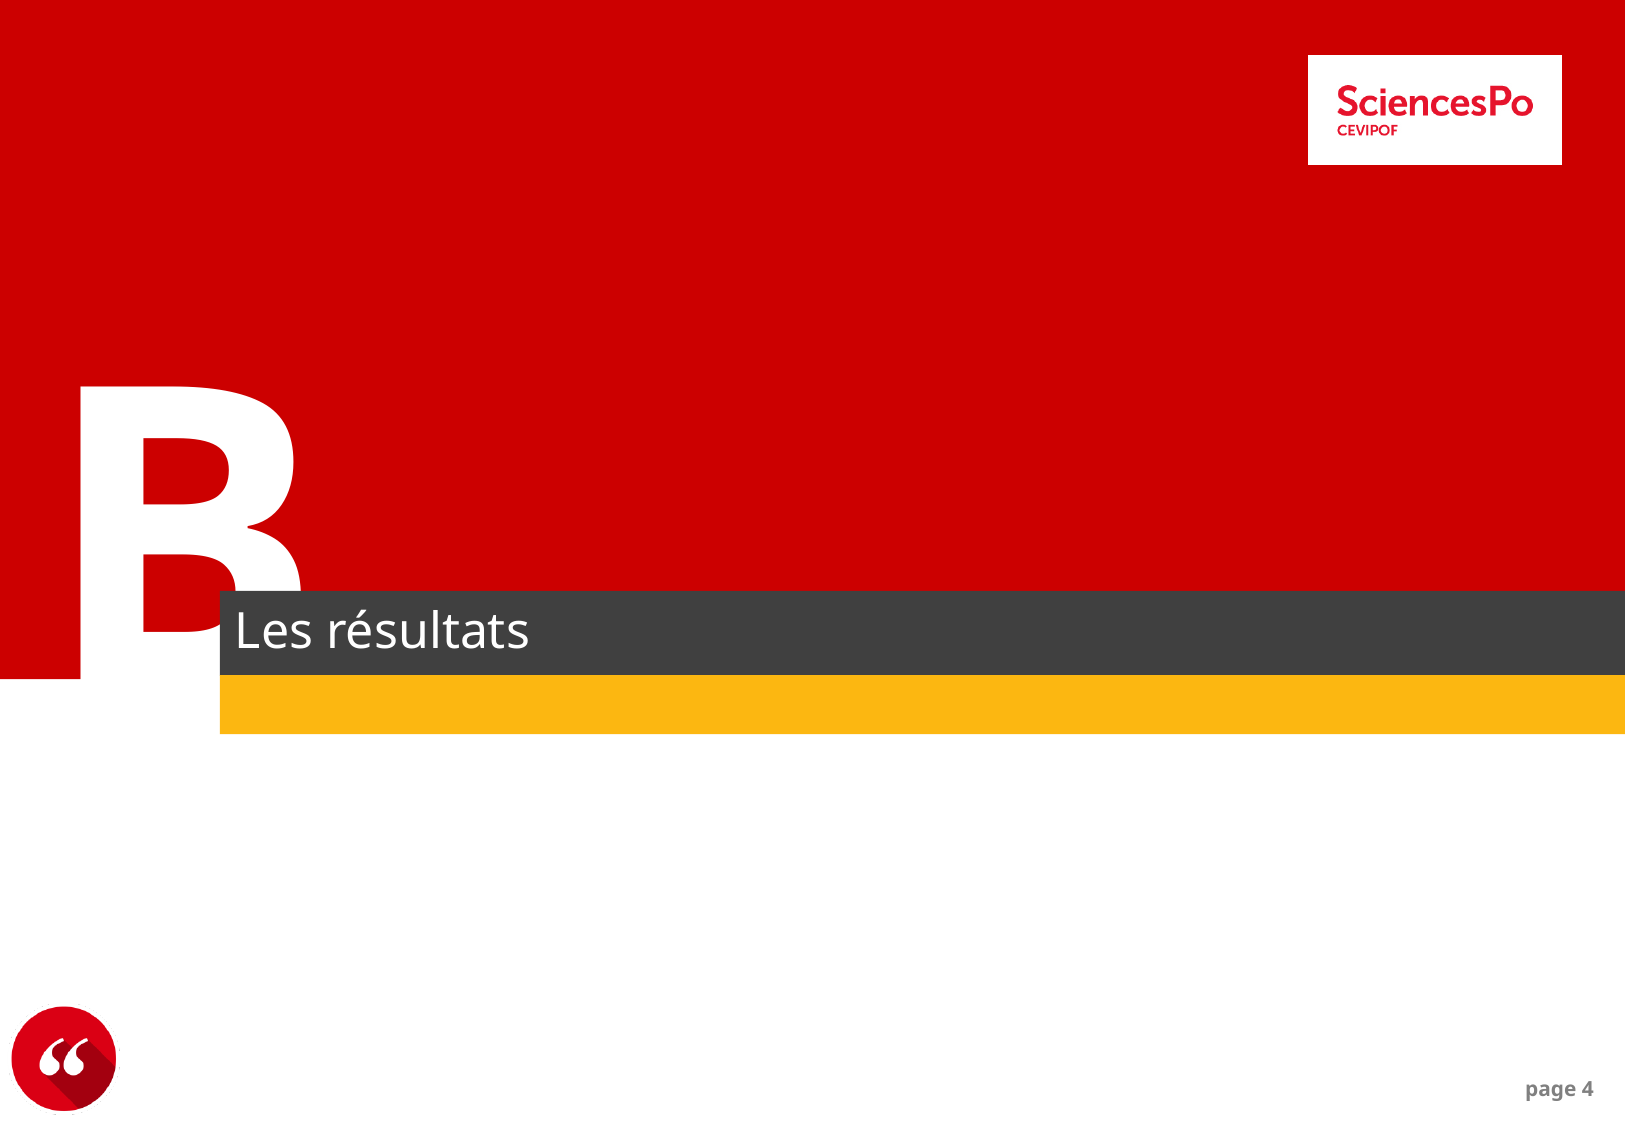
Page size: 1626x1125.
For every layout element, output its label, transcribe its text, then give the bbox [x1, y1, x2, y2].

picture [1308, 55, 1562, 165]
text_box [219, 675, 1625, 735]
text_box Les résultats [219, 590, 1625, 675]
text_box B [29, 260, 339, 776]
picture [7, 1002, 120, 1115]
